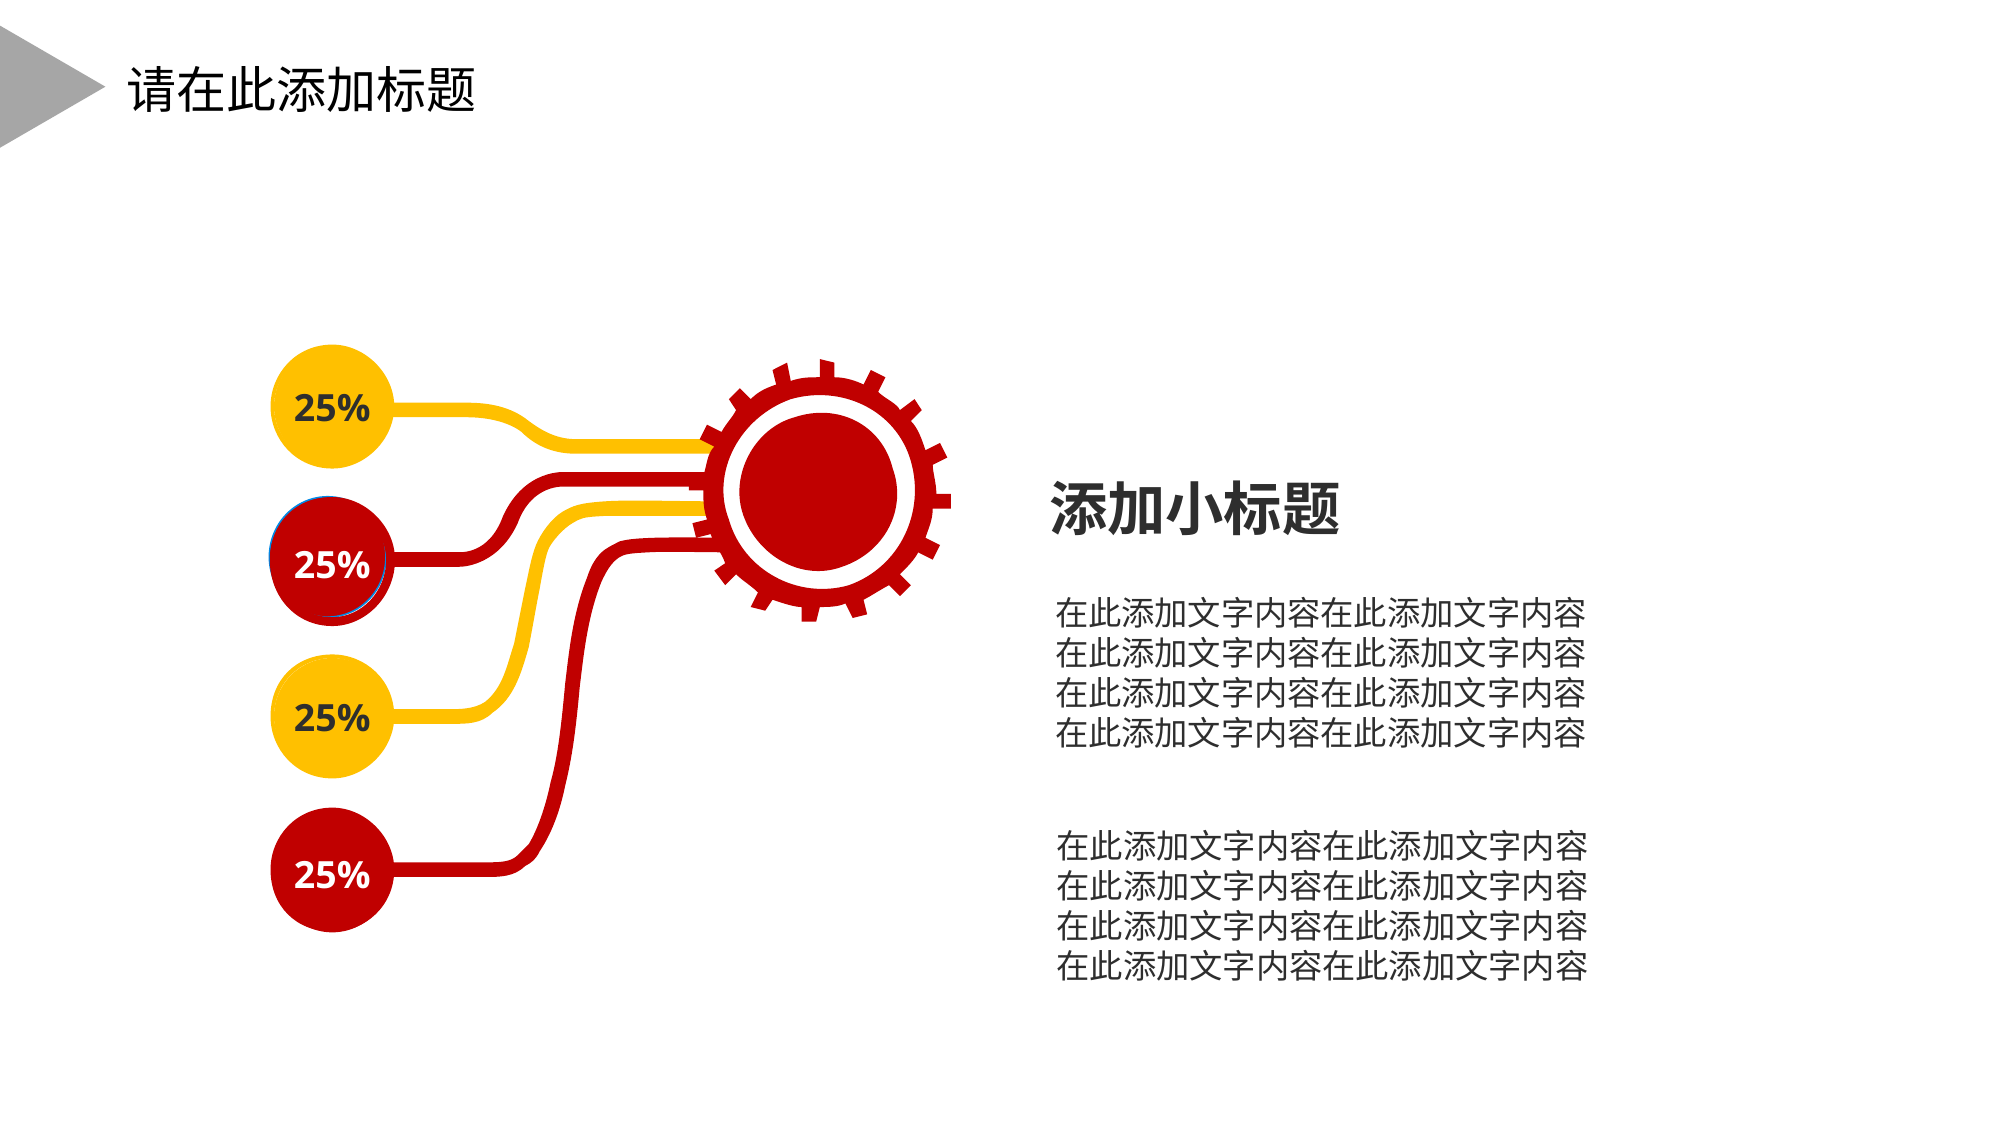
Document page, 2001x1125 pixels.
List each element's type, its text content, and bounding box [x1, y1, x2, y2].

text_box 请在此添加标题 [111, 51, 492, 127]
text_box 添加小标题 [1034, 464, 1559, 549]
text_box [270, 500, 688, 537]
text_box 在此添加文字内容在此添加文字内容在此添加文字内容在此添加文字内容 在此添加文字内容在此添加文字内容 在此添加文字内容在此添加文字内容 [1041, 817, 1624, 993]
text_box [270, 344, 718, 468]
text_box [688, 359, 951, 622]
text_box 在此添加文字内容在此添加文字内容在此添加文字内容在此添加文字内容 在此添加文字内容在此添加文字内容 在此添加文字内容在此添加文字内容 [1040, 584, 1624, 875]
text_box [269, 468, 688, 626]
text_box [270, 537, 726, 932]
